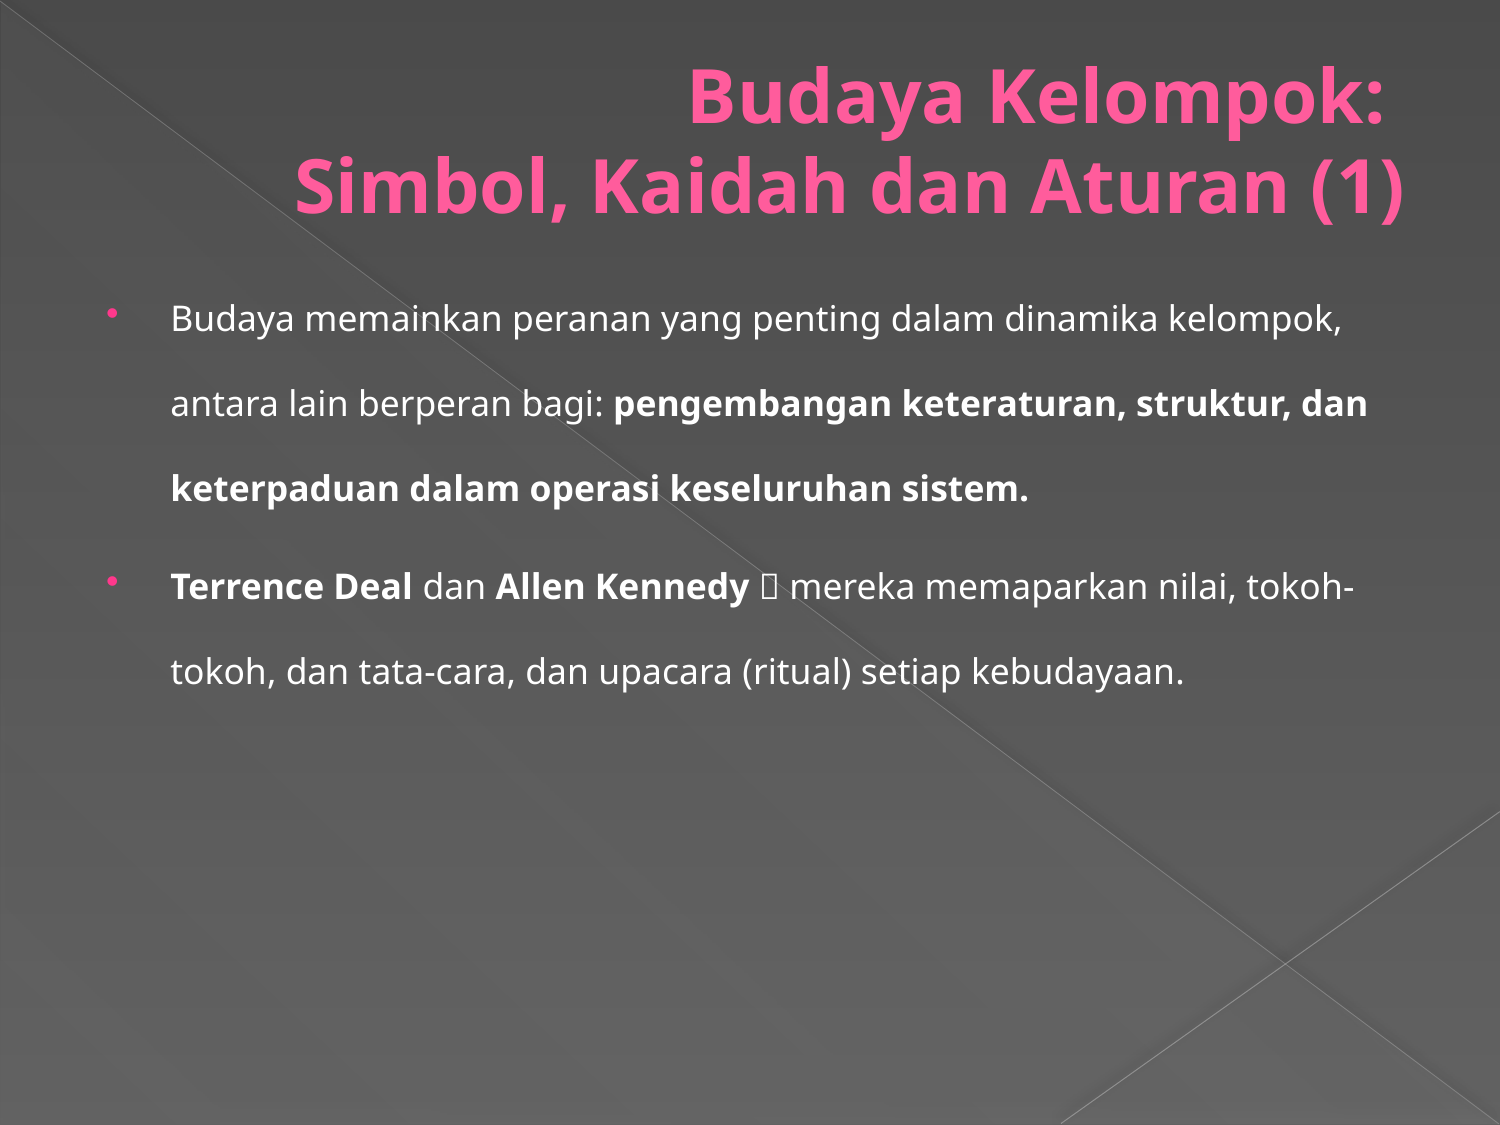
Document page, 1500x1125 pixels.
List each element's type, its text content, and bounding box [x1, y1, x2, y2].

title Budaya Kelompok: Simbol, Kaidah dan Aturan (1) [70, 23, 1421, 253]
list Budaya memainkan peranan yang penting dalam dinamika kelompok, antara lain berperan bagi: pengembangan keteraturan, struktur, dan keterpaduan dalam operasi keseluruhan sistem. Terrence Deal dan Allen Kennedy  mereka memaparkan nilai, tokoh-tokoh, dan tata-cara, dan upacara (ritual) setiap kebudayaan. [81, 245, 1433, 727]
